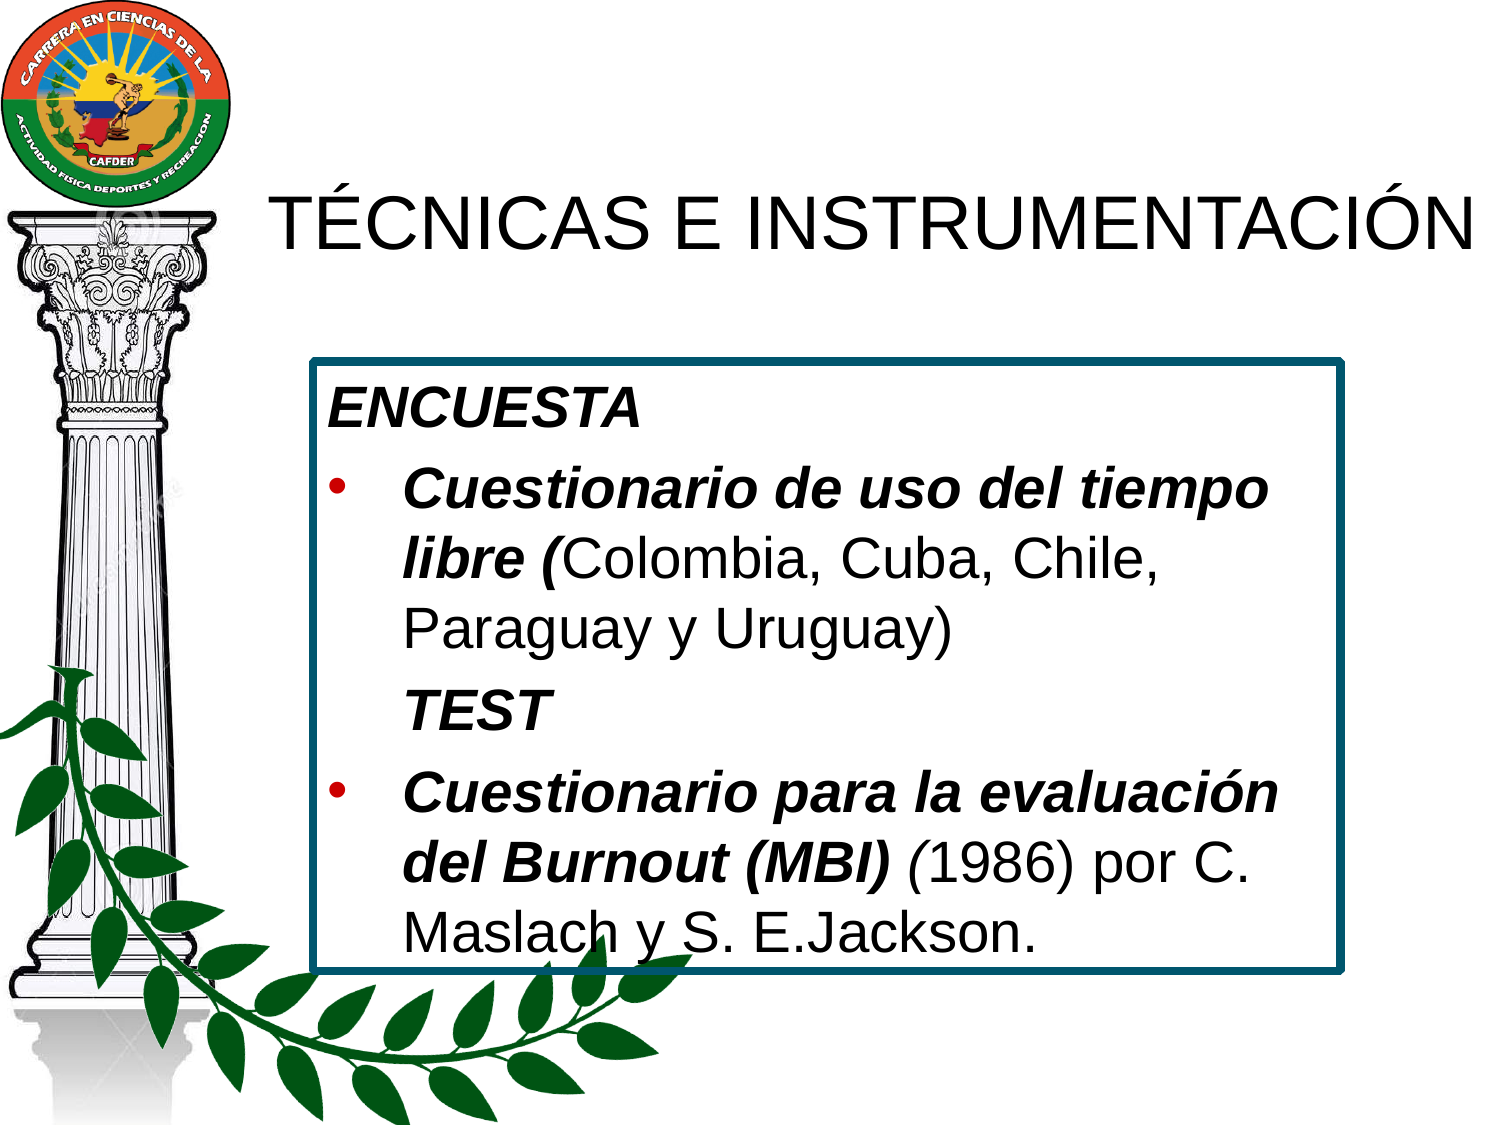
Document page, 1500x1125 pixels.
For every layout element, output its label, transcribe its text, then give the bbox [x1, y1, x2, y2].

text_box ENCUESTA Cuestionario de uso del tiempo libre (Colombia, Cuba, Chile, Paraguay y Uruguay) TEST Cuestionario para la evaluación del Burnout (MBI) (1986) por C. Maslach y S. E.Jackson. [312, 361, 1341, 972]
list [0, 216, 225, 1125]
title TÉCNICAS E INSTRUMENTACIÓN [246, 125, 1500, 313]
picture [318, 535, 535, 966]
picture [0, 0, 231, 209]
picture [112, 535, 691, 1125]
